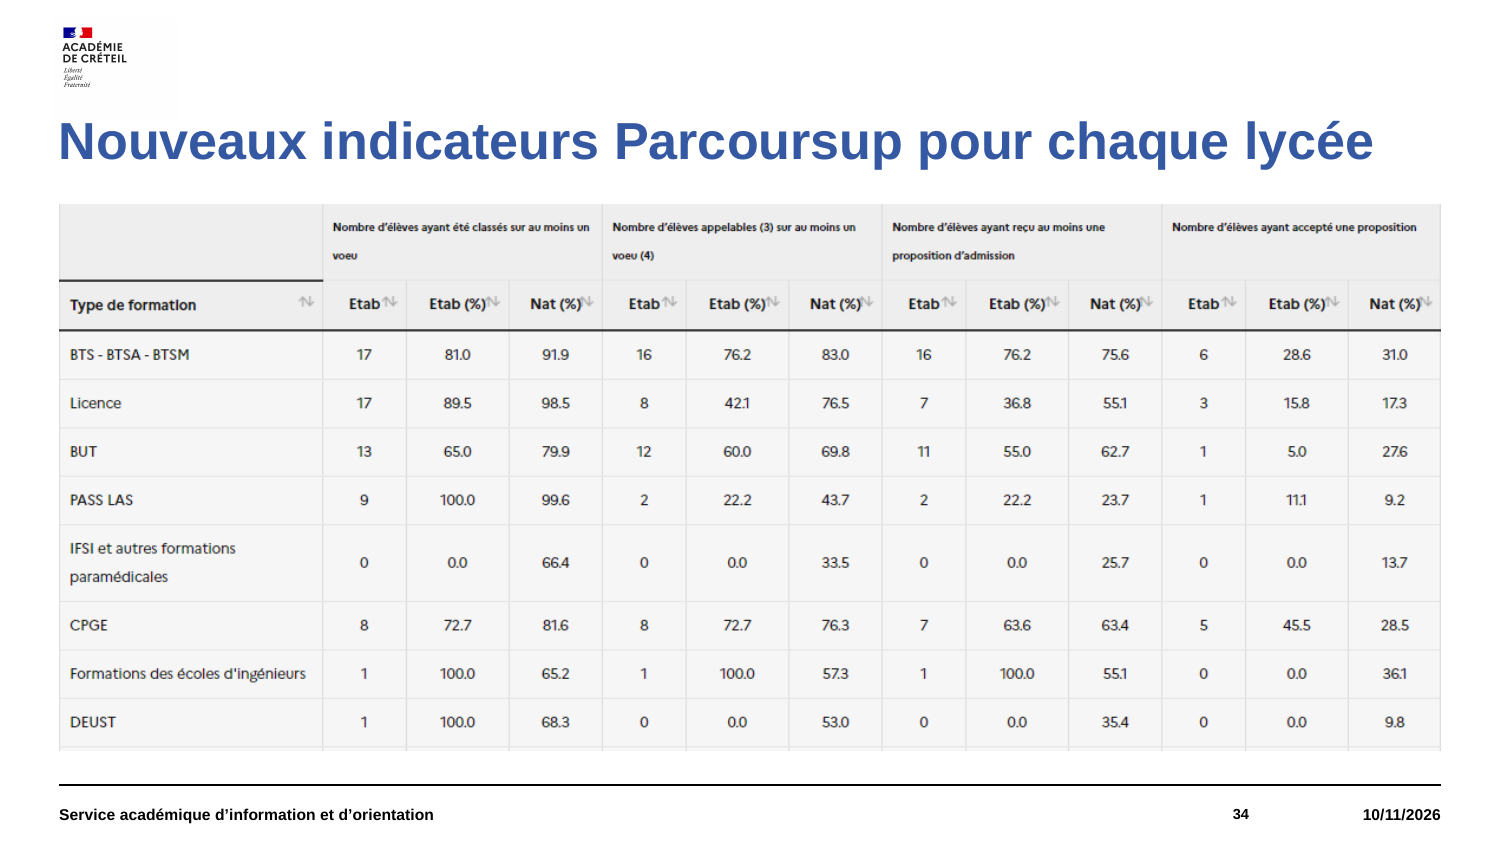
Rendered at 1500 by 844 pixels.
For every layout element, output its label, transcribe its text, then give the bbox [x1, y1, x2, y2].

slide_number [1249, 784, 1441, 844]
title Nouveaux indicateurs Parcoursup pour chaque lycée [59, 114, 1441, 172]
slide_number 34 [1027, 784, 1249, 844]
picture [53, 17, 178, 120]
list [58, 204, 1442, 752]
footer Service académique d’information et d’orientation [59, 784, 1027, 844]
